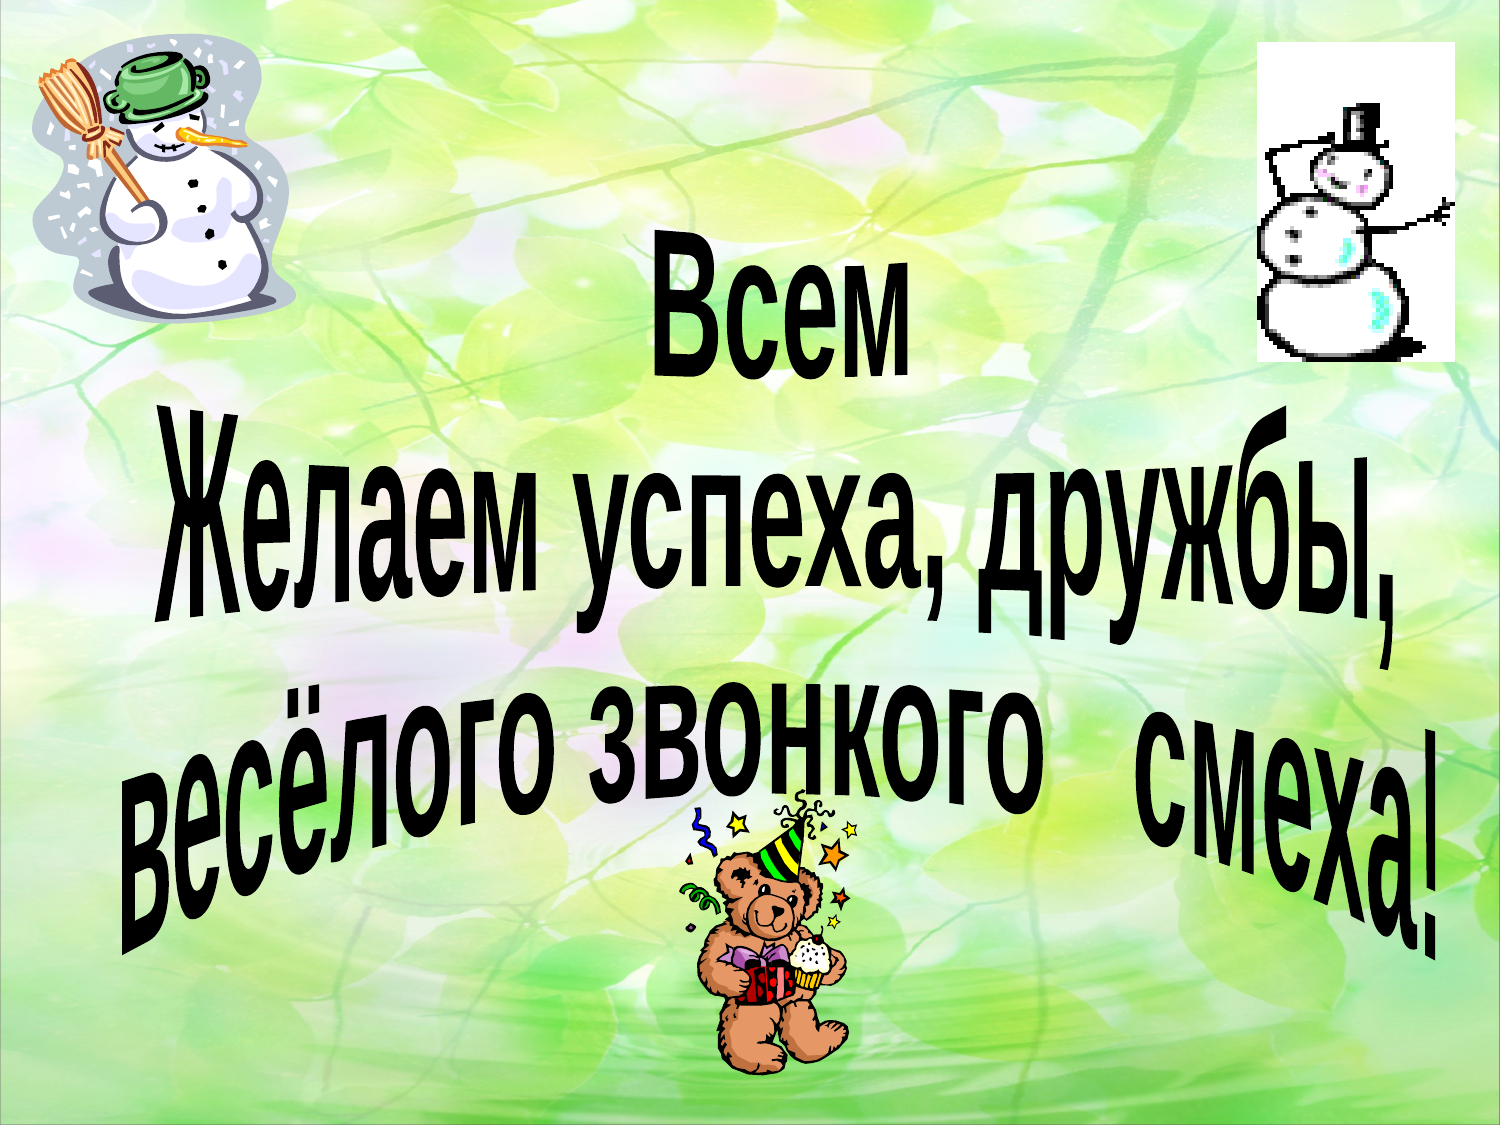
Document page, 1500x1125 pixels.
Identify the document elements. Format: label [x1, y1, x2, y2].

picture [1257, 42, 1455, 362]
picture [678, 786, 860, 1079]
picture [29, 30, 299, 327]
text_box [0, 0, 1500, 1125]
